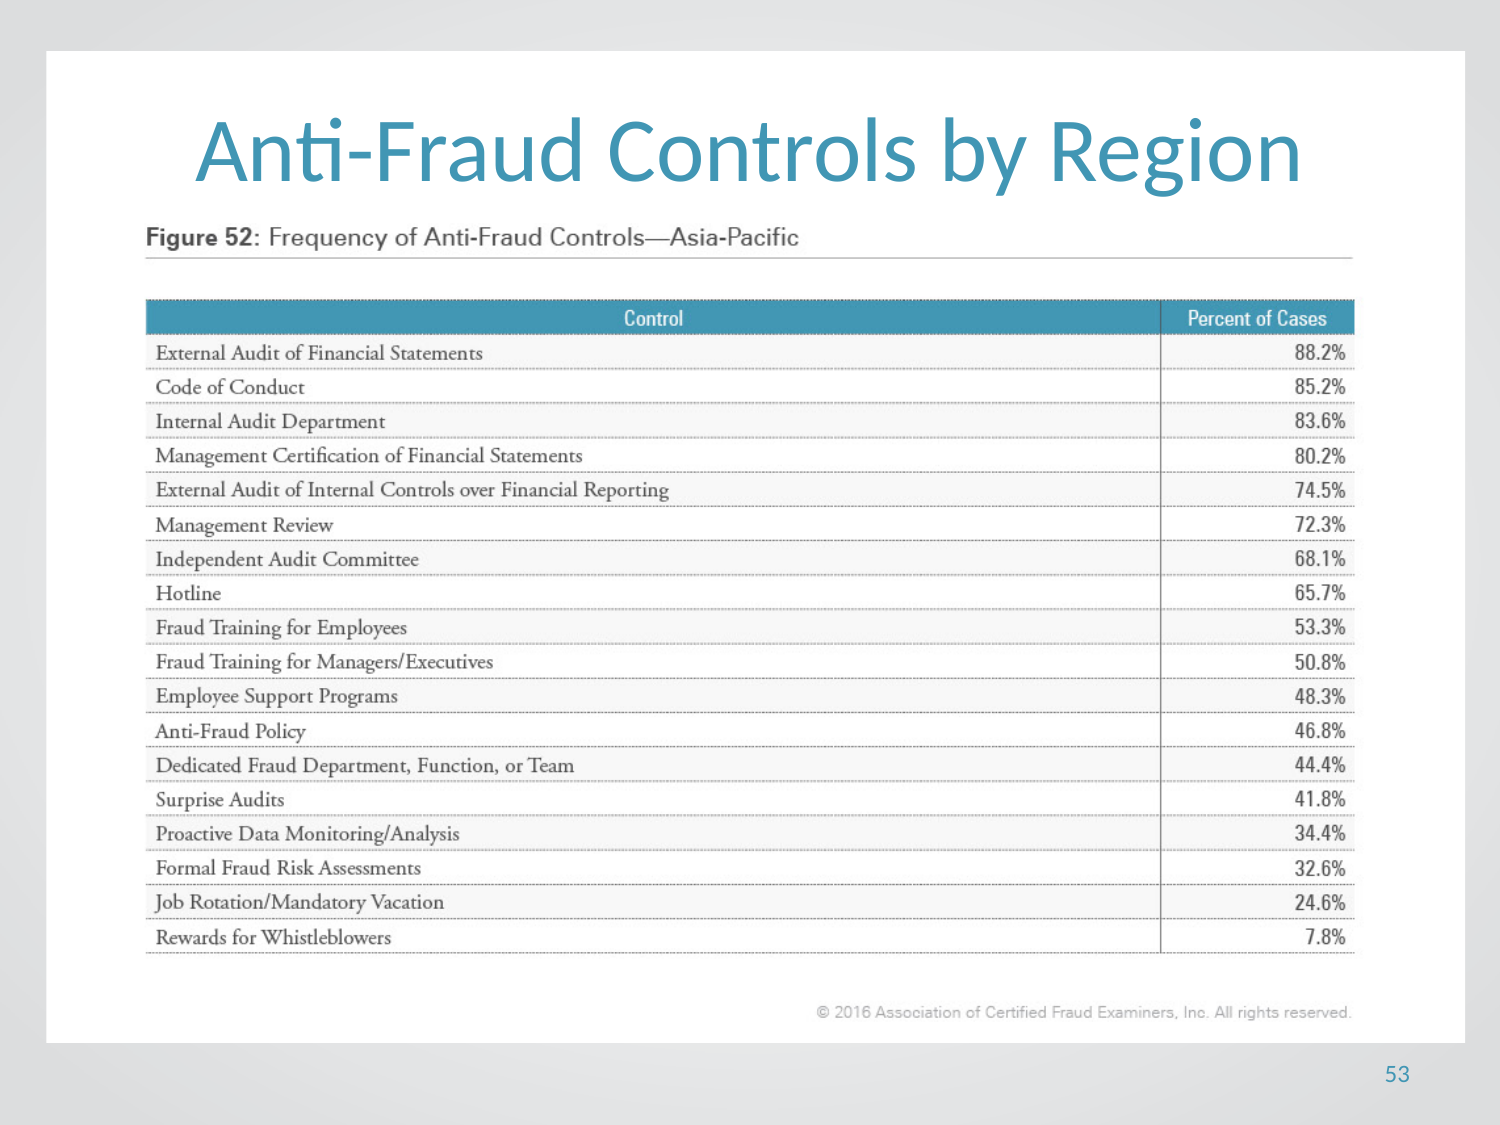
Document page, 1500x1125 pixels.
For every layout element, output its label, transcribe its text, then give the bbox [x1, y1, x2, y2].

picture [75, 219, 1425, 1033]
slide_number 53 [1074, 1042, 1425, 1103]
title Anti-Fraud Controls by Region [75, 76, 1425, 233]
